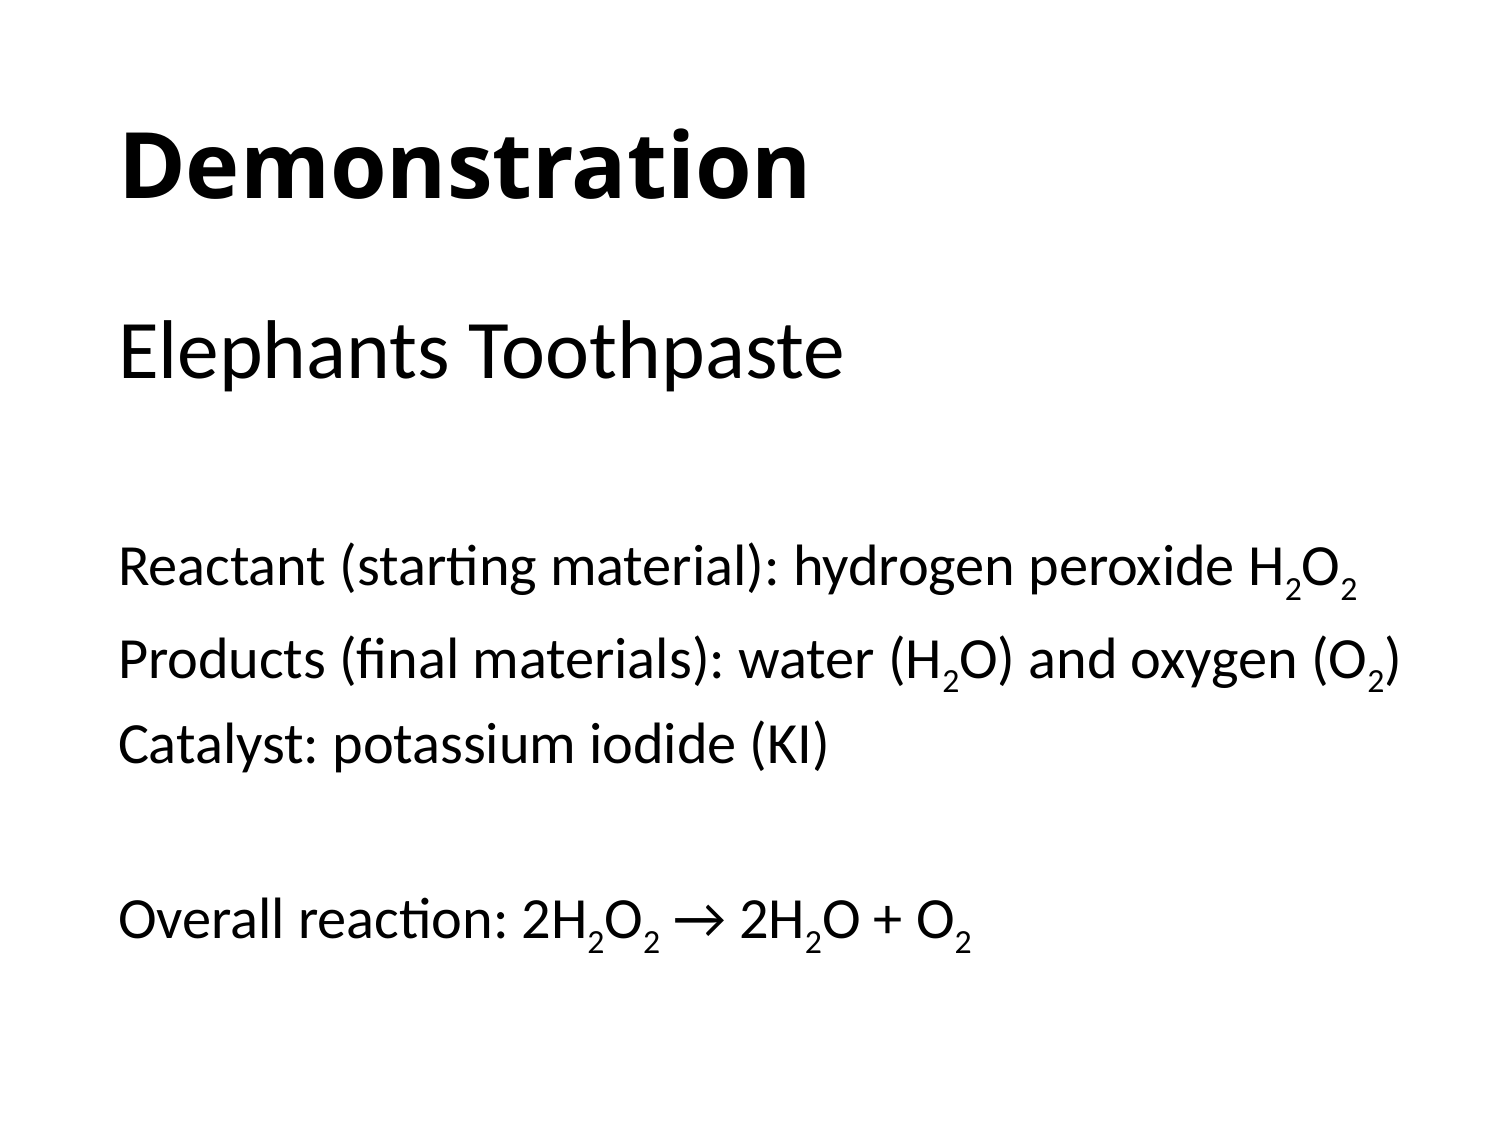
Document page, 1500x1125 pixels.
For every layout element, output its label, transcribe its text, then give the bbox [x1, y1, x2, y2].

title Demonstration [103, 59, 1397, 278]
list Elephants Toothpaste Reactant (starting material): hydrogen peroxide H2O2 Products (final materials): water (H2O) and oxygen (O2) Catalyst: potassium iodide (KI) Overall reaction: 2H2O2 → 2H2O + O2 [103, 299, 1437, 1014]
